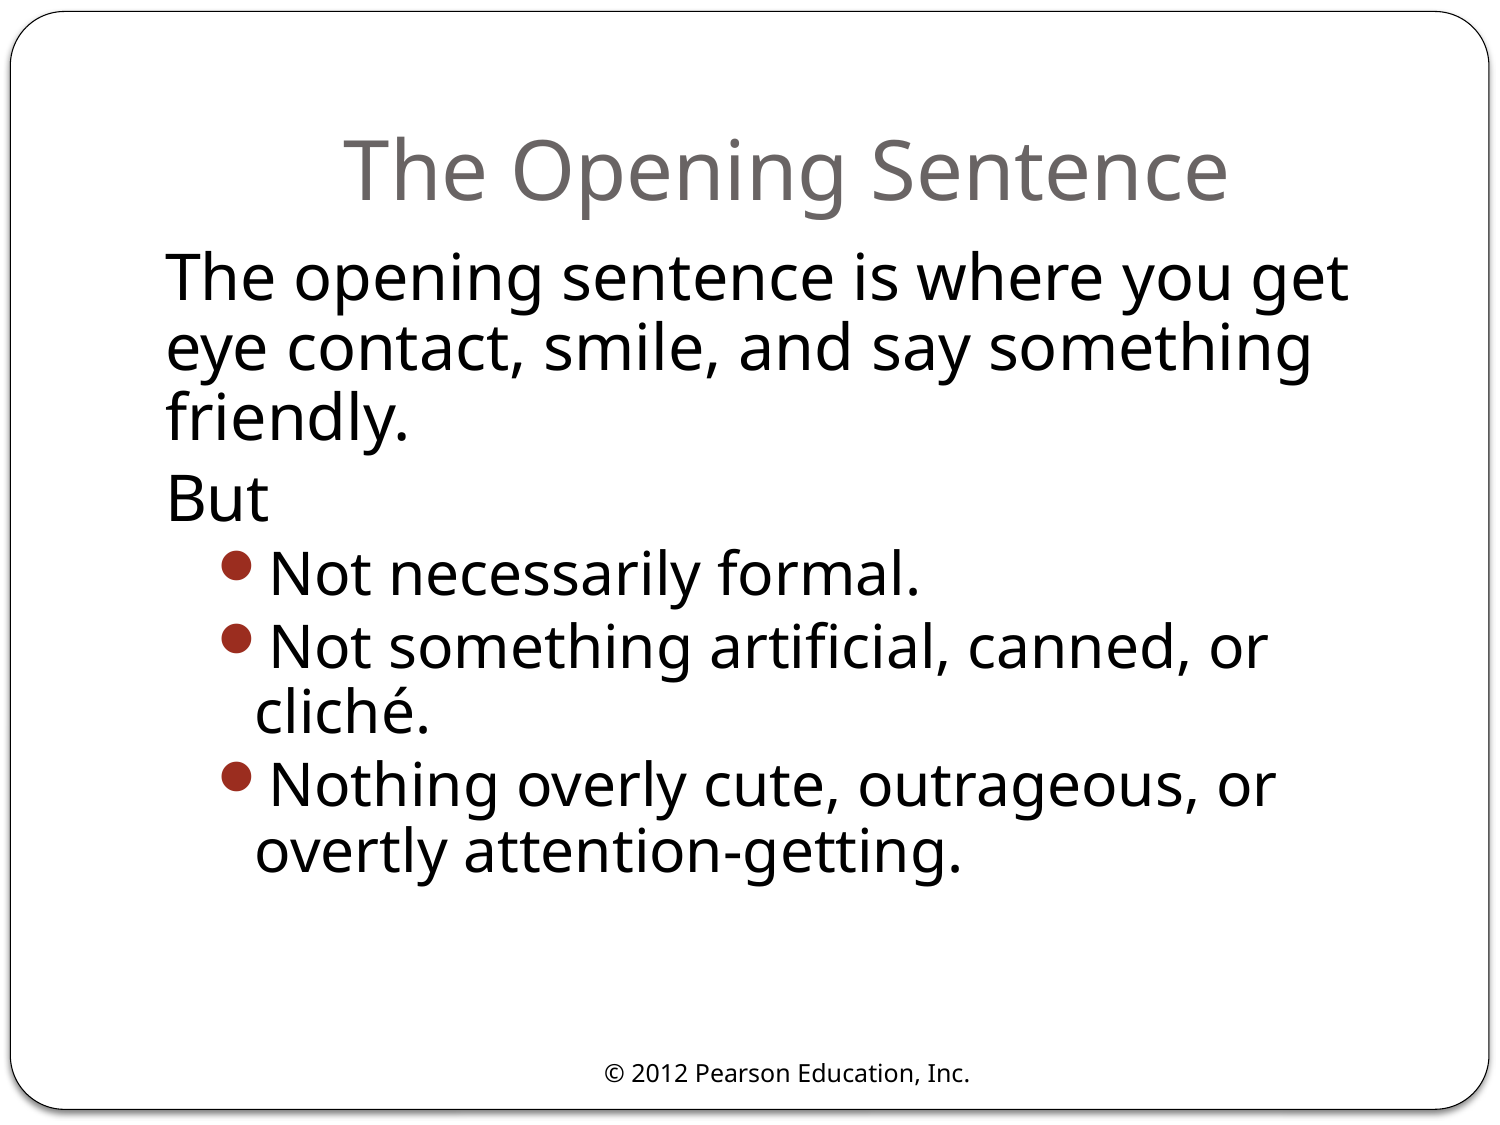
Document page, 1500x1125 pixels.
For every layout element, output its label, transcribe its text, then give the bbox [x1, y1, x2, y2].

title The Opening Sentence [149, 44, 1426, 233]
text_box © 2012 Pearson Education, Inc. [462, 1050, 1113, 1095]
list The opening sentence is where you get eye contact, smile, and say something friendly. But Not necessarily formal. Not something artificial, canned, or cliché. Nothing overly cute, outrageous, or overtly attention-getting. [149, 237, 1426, 988]
